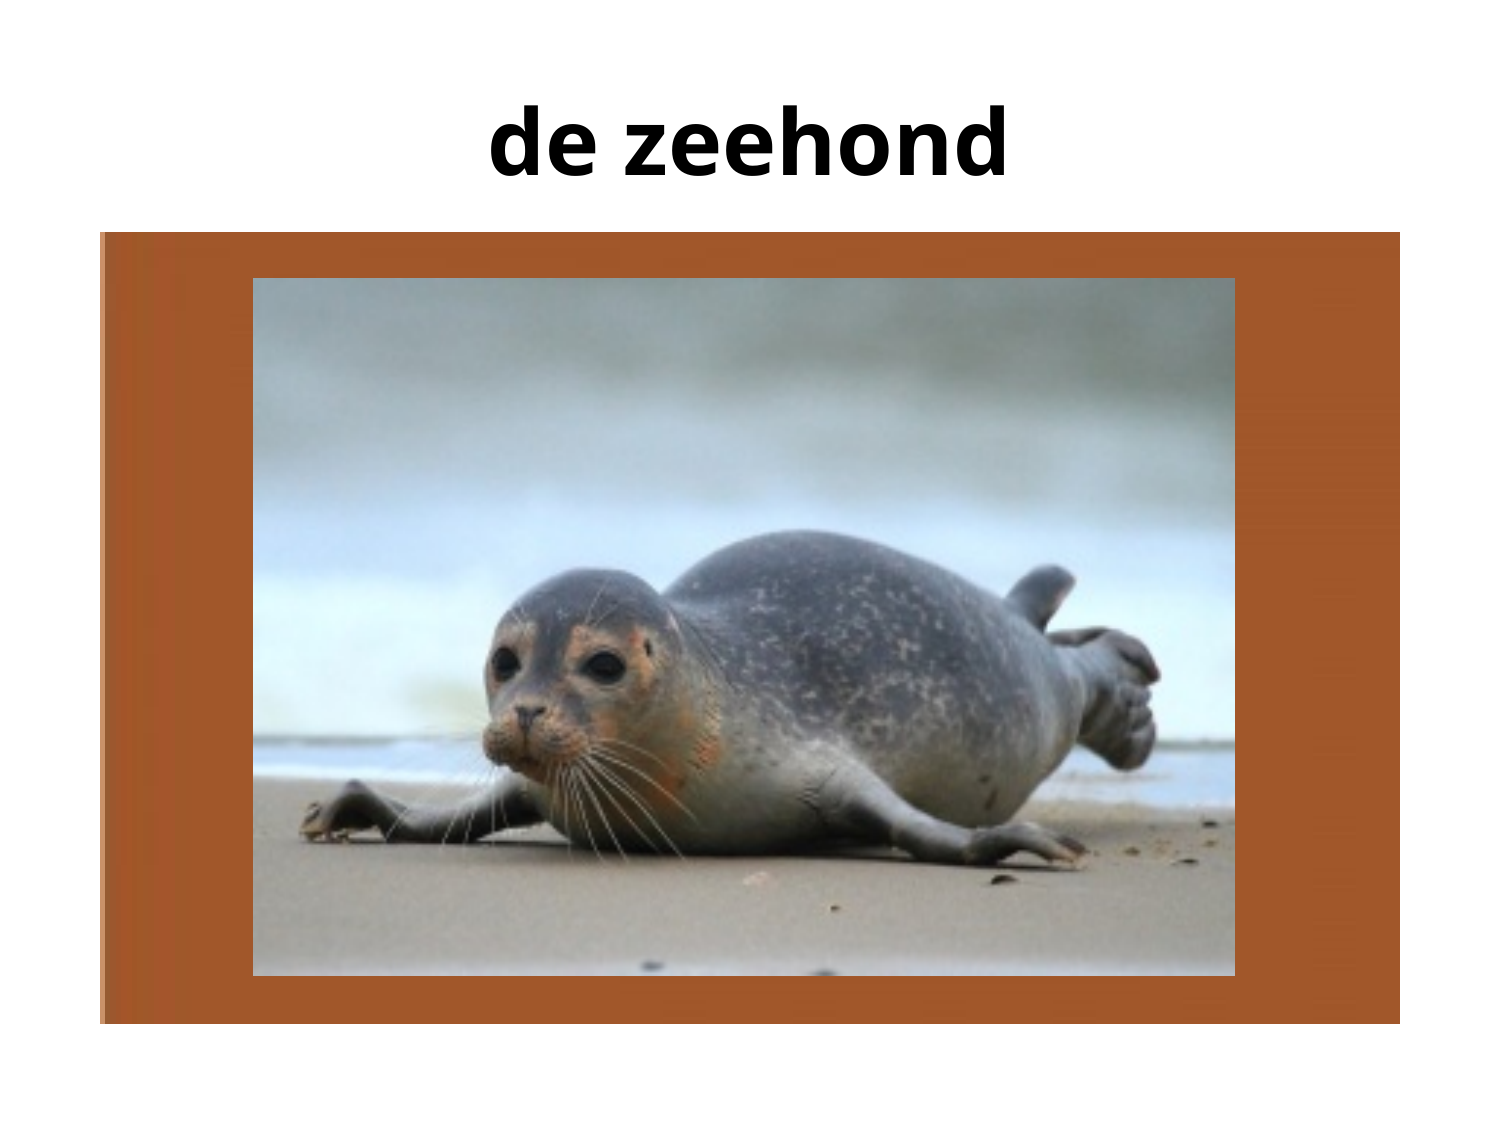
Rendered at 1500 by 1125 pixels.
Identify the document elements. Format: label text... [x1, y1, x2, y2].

picture [100, 232, 1400, 1024]
title de zeehond [75, 45, 1425, 233]
